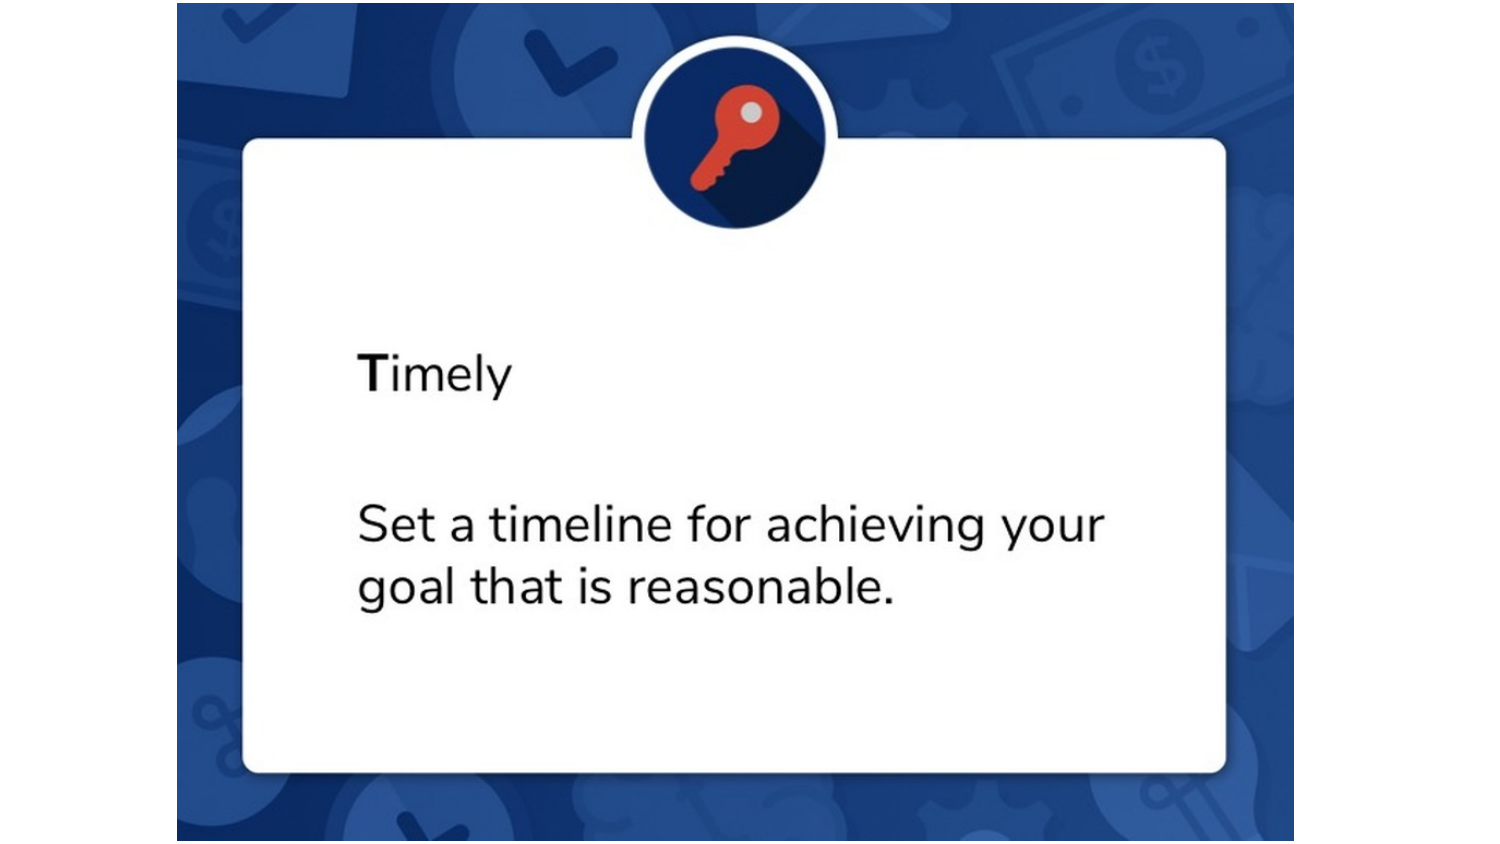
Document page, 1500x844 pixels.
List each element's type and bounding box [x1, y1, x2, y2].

picture [176, 3, 1294, 841]
